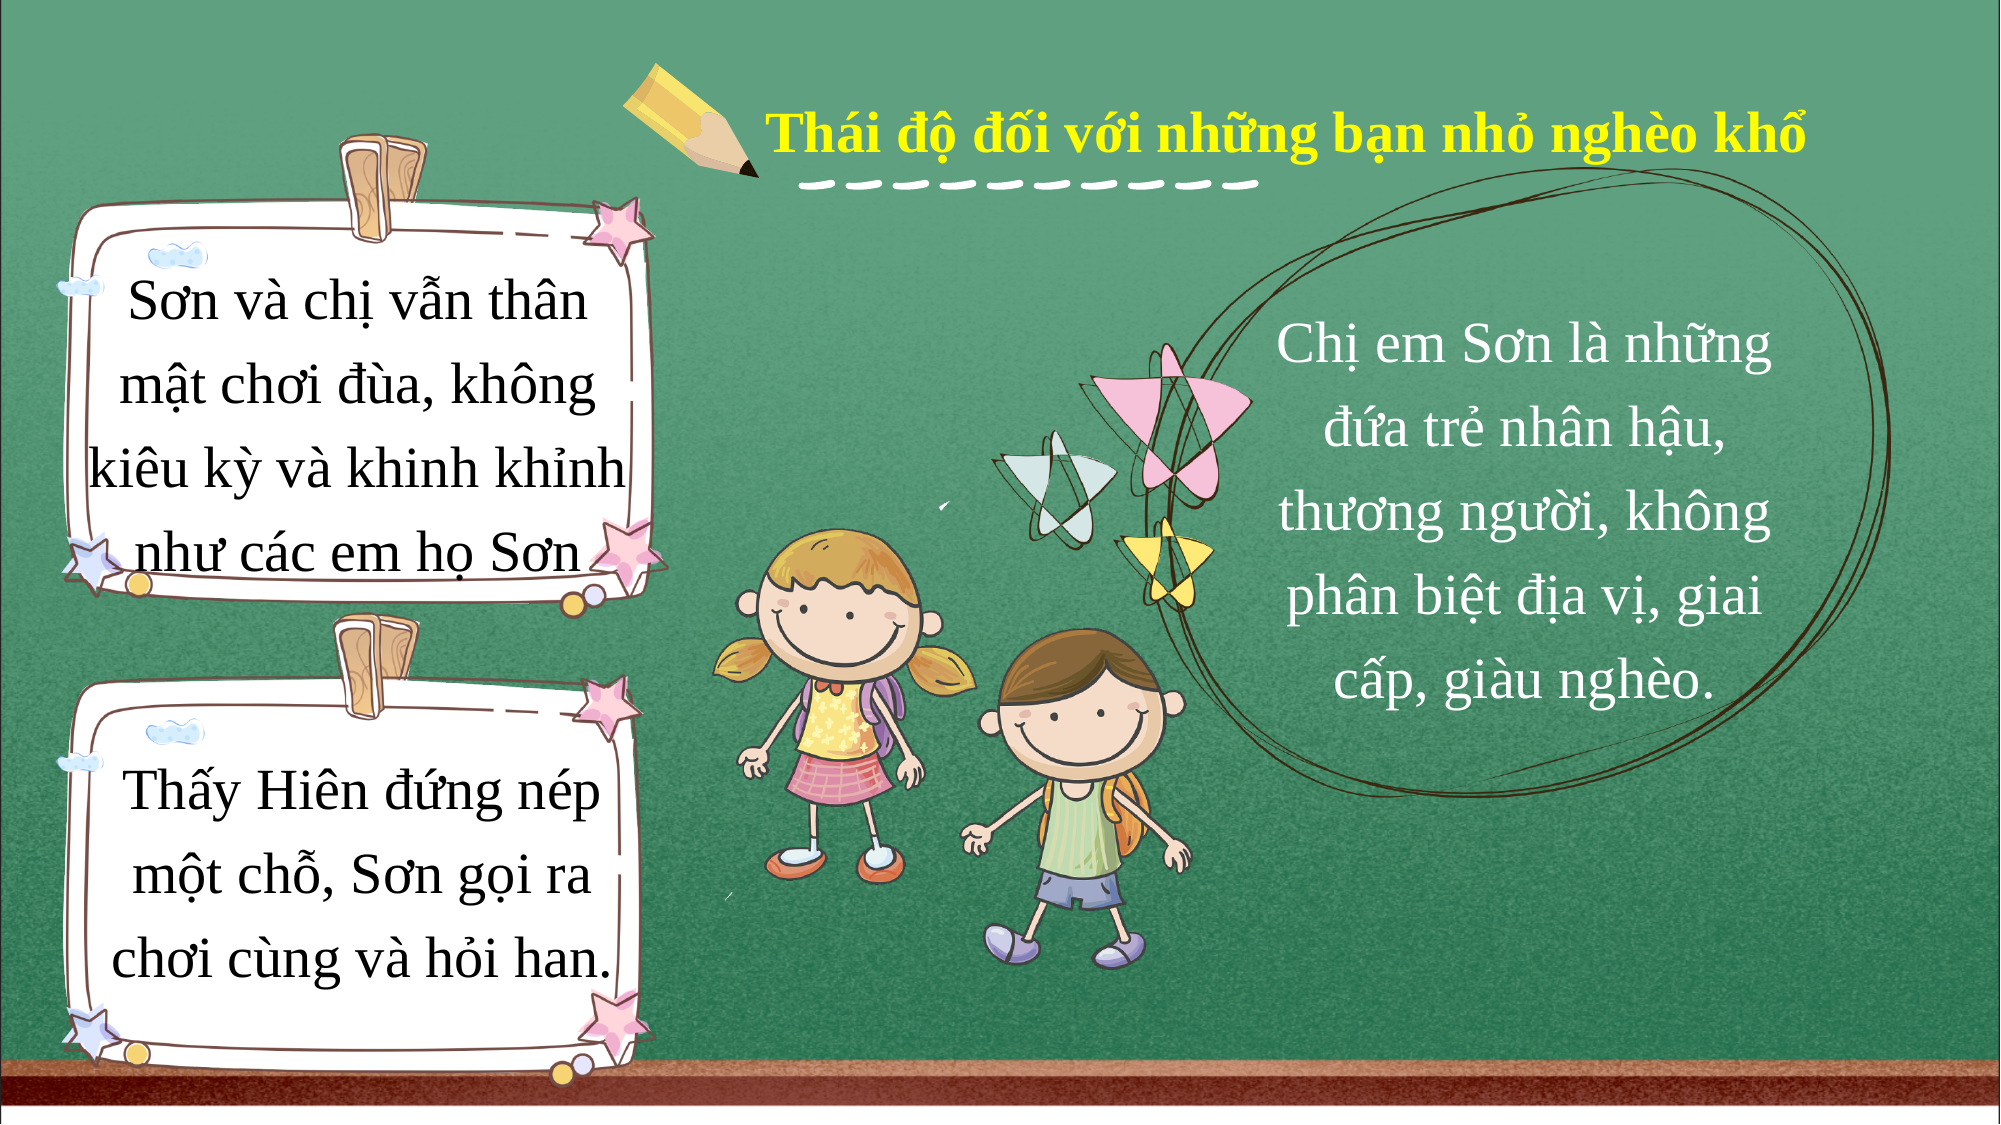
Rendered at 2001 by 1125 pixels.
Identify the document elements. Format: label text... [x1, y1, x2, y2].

picture [0, 0, 2000, 1124]
text_box Thái độ đối với những bạn nhỏ nghèo khổ [1258, 72, 1840, 167]
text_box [621, 67, 1258, 200]
